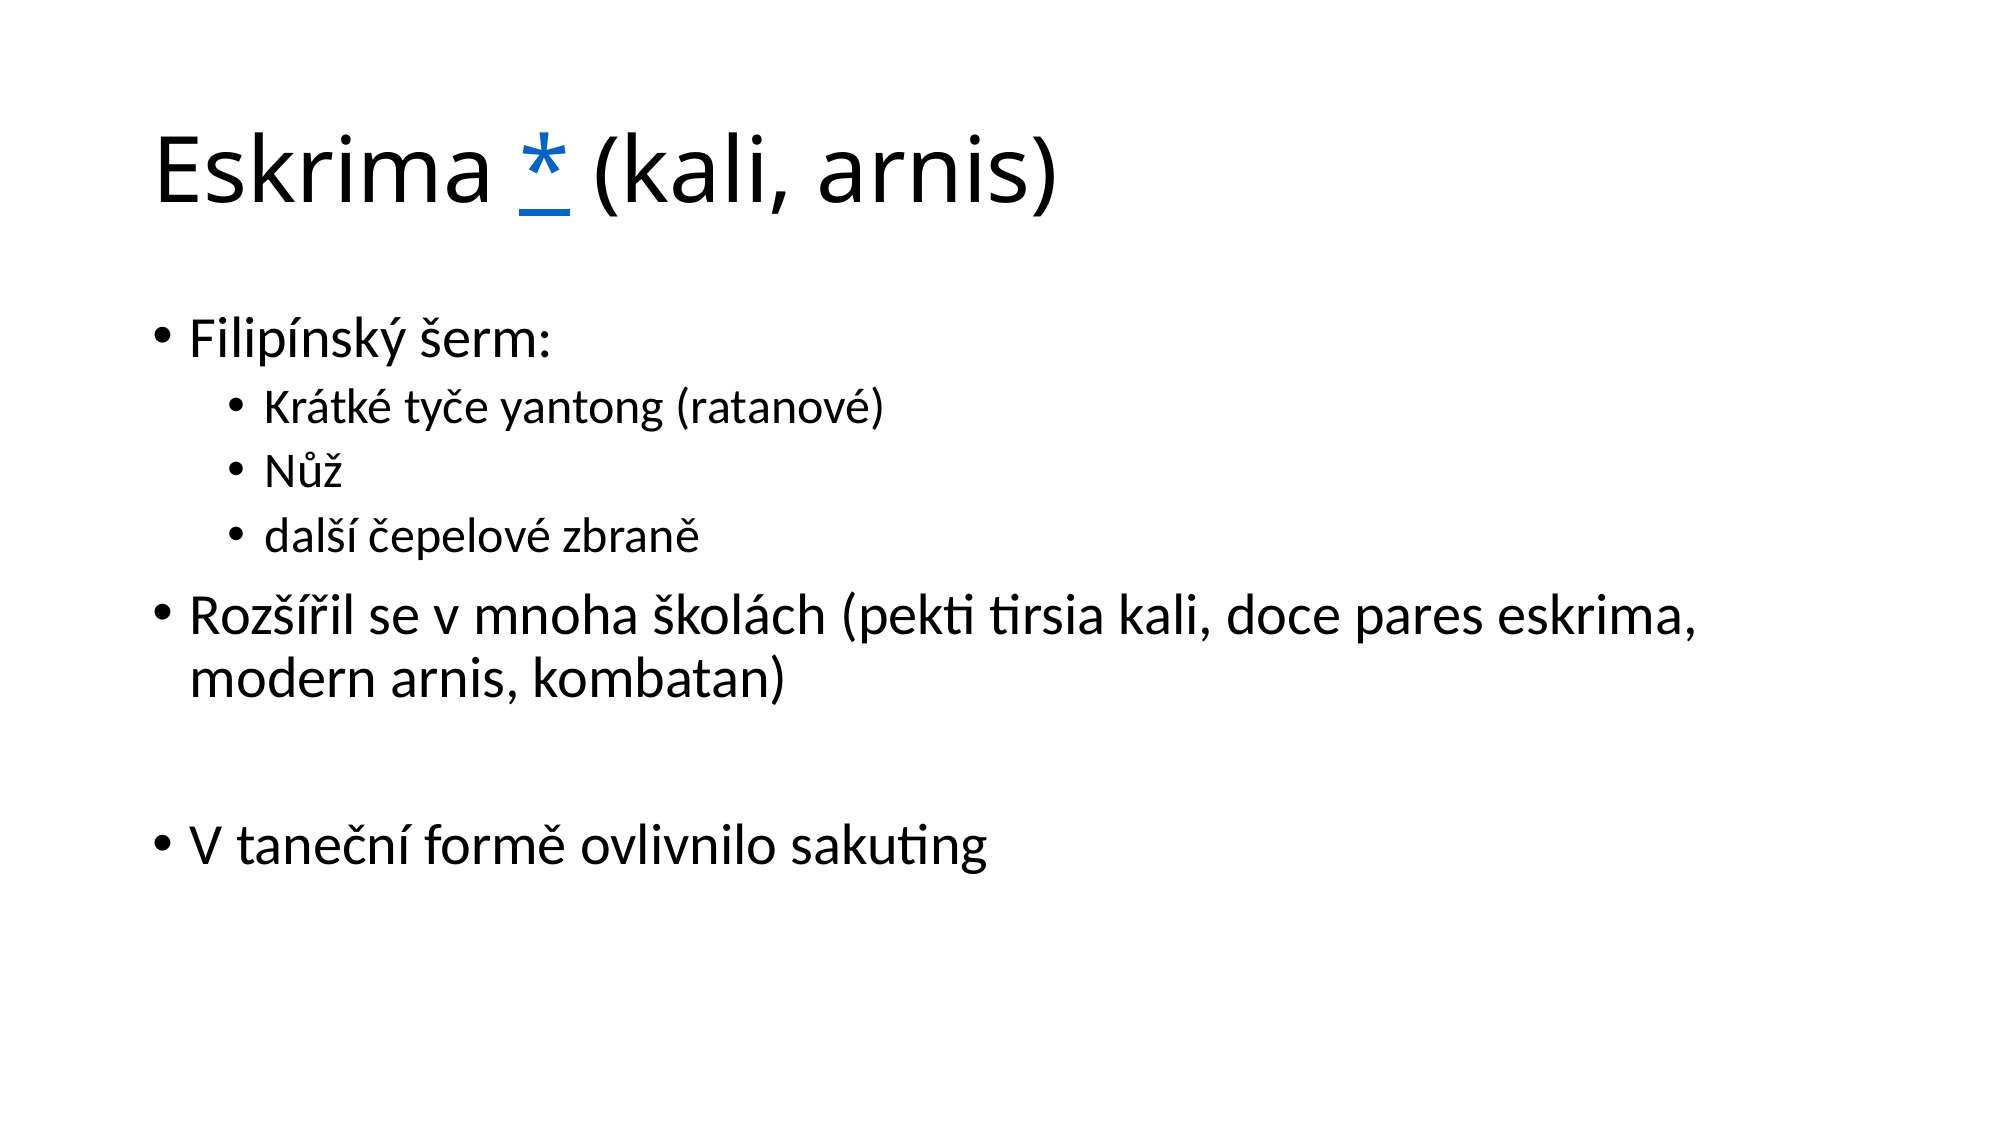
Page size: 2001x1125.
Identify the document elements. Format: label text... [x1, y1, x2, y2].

title Eskrima * (kali, arnis) [137, 59, 1863, 278]
list Filipínský šerm: Krátké tyče yantong (ratanové) Nůž další čepelové zbraně Rozšířil se v mnoha školách (pekti tirsia kali, doce pares eskrima, modern arnis, kombatan) V taneční formě ovlivnilo sakuting [137, 299, 1863, 1014]
